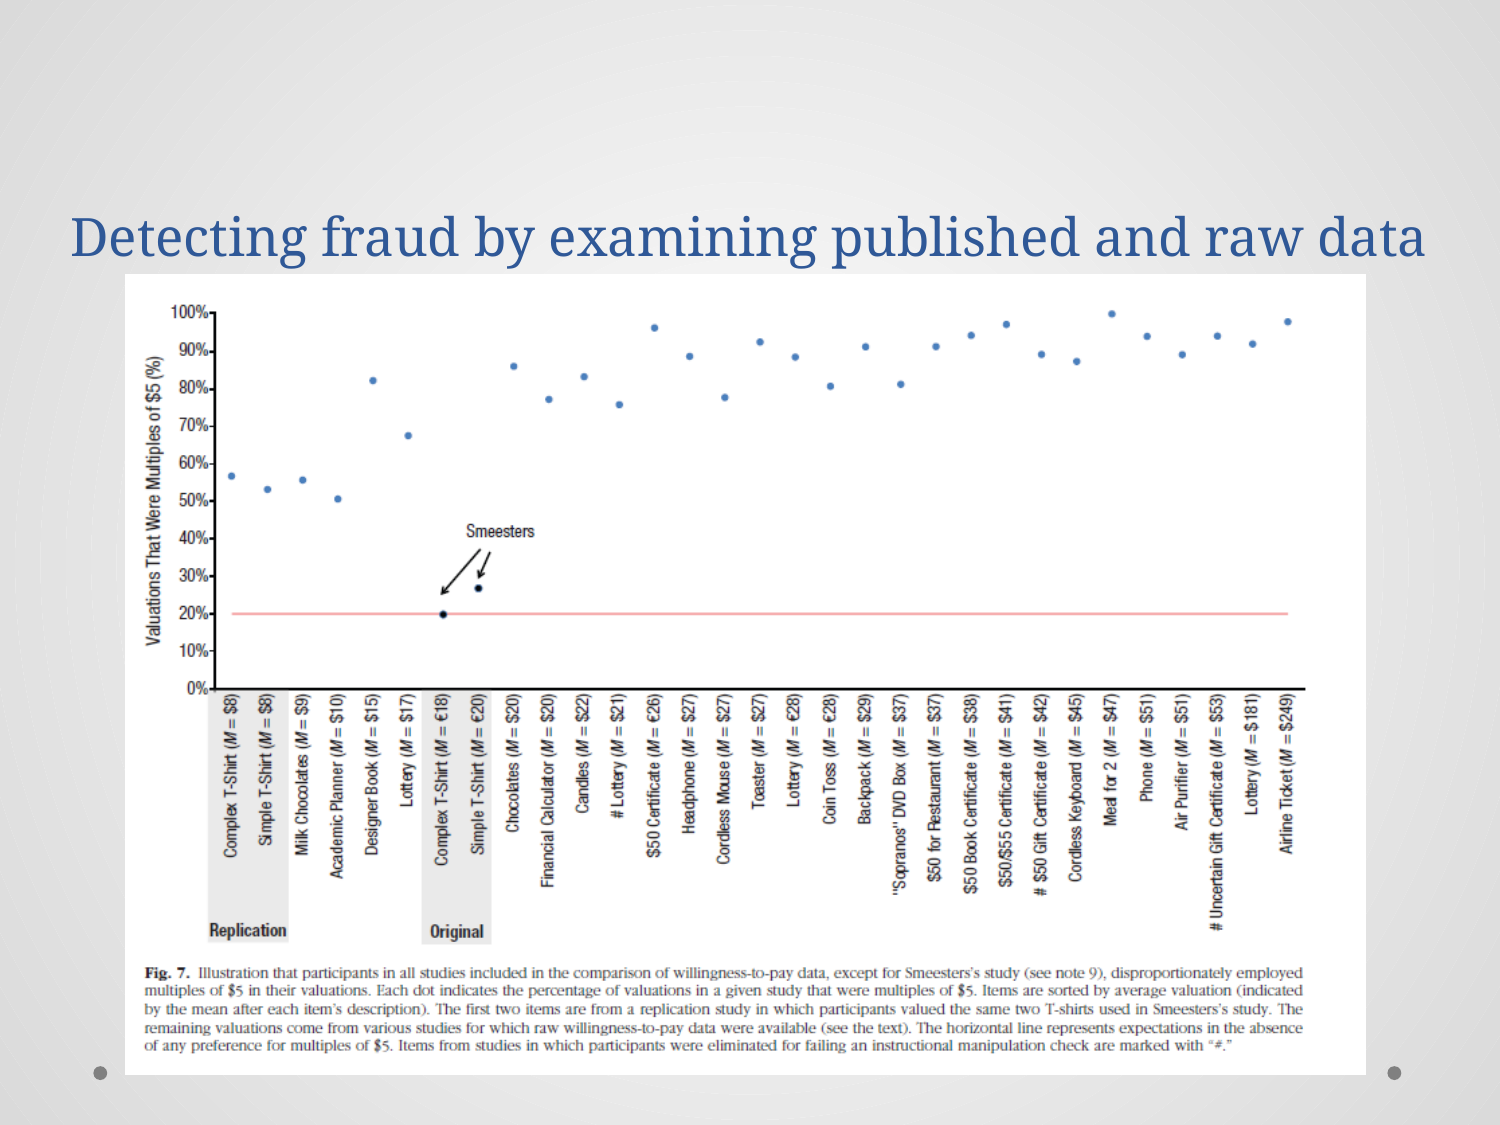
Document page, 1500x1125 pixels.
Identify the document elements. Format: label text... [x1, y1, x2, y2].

title Detecting fraud by examining published and raw data [49, 150, 1450, 275]
picture [124, 274, 1366, 1076]
